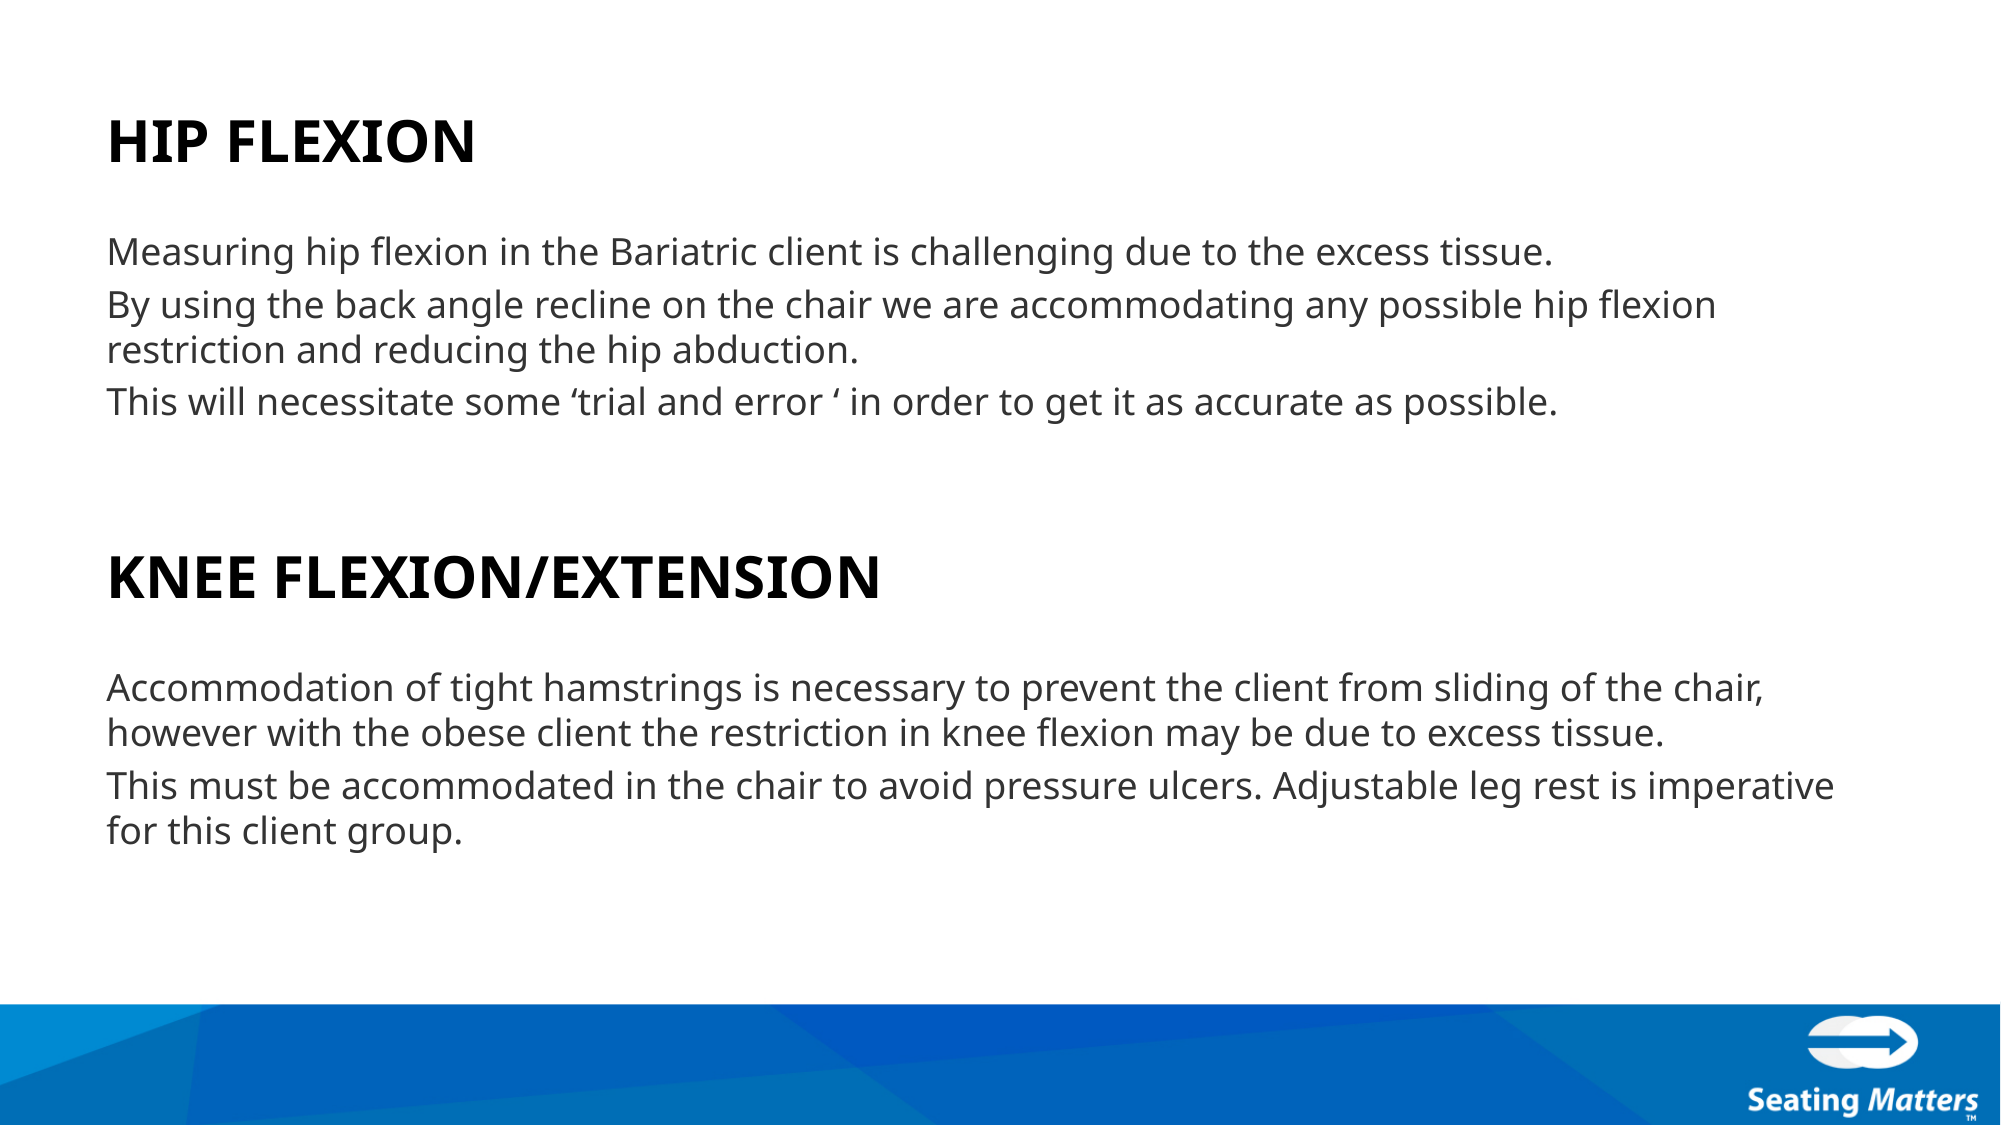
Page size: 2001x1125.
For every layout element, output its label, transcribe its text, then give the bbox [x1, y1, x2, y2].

list HIP FLEXION Measuring hip flexion in the Bariatric client is challenging due to the excess tissue. By using the back angle recline on the chair we are accommodating any possible hip flexion restriction and reducing the hip abduction. This will necessitate some ‘trial and error ‘ in order to get it as accurate as possible. KNEE FLEXION/EXTENSION Accommodation of tight hamstrings is necessary to prevent the client from sliding of the chair, however with the obese client the restriction in knee flexion may be due to excess tissue. This must be accommodated in the chair to avoid pressure ulcers. Adjustable leg rest is imperative for this client group. [91, 96, 1892, 840]
picture [0, 0, 2001, 1125]
